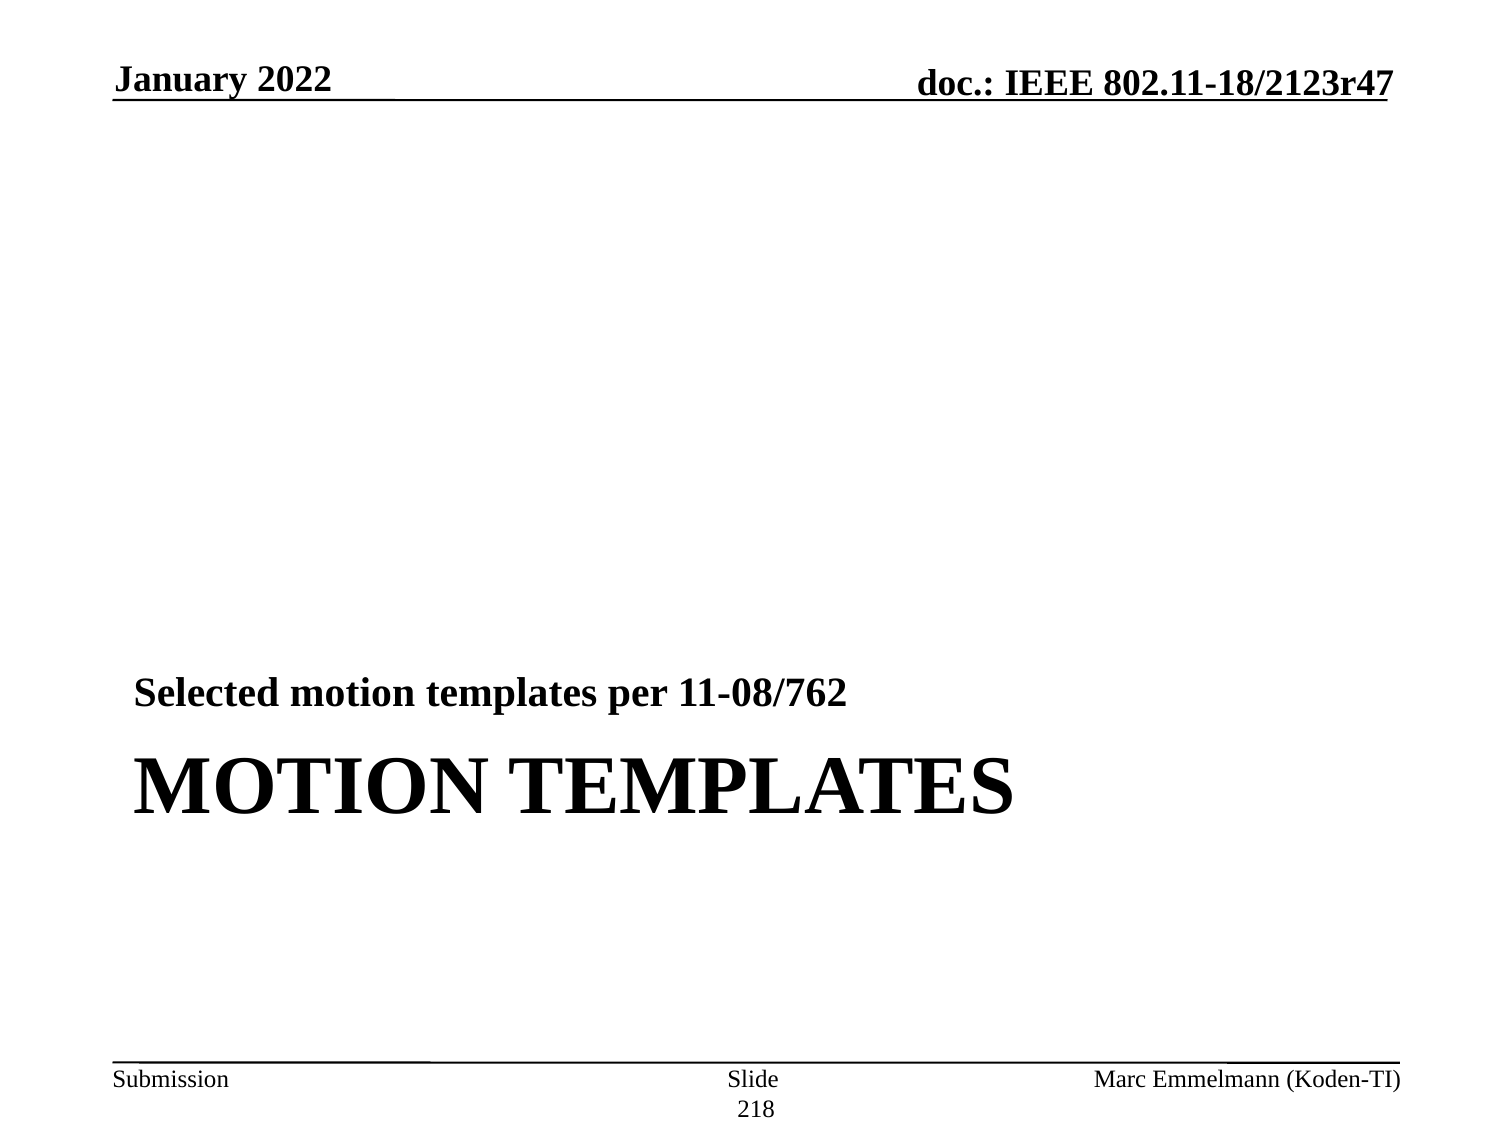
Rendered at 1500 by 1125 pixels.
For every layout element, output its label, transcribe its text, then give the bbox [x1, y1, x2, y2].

list Selected motion templates per 11-08/762 [118, 476, 1394, 724]
slide_number Slide 218 [712, 1061, 800, 1123]
footer Marc Emmelmann (Koden-TI) [878, 1061, 1402, 1093]
title Motion Templates [118, 724, 1394, 947]
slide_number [114, 54, 423, 100]
